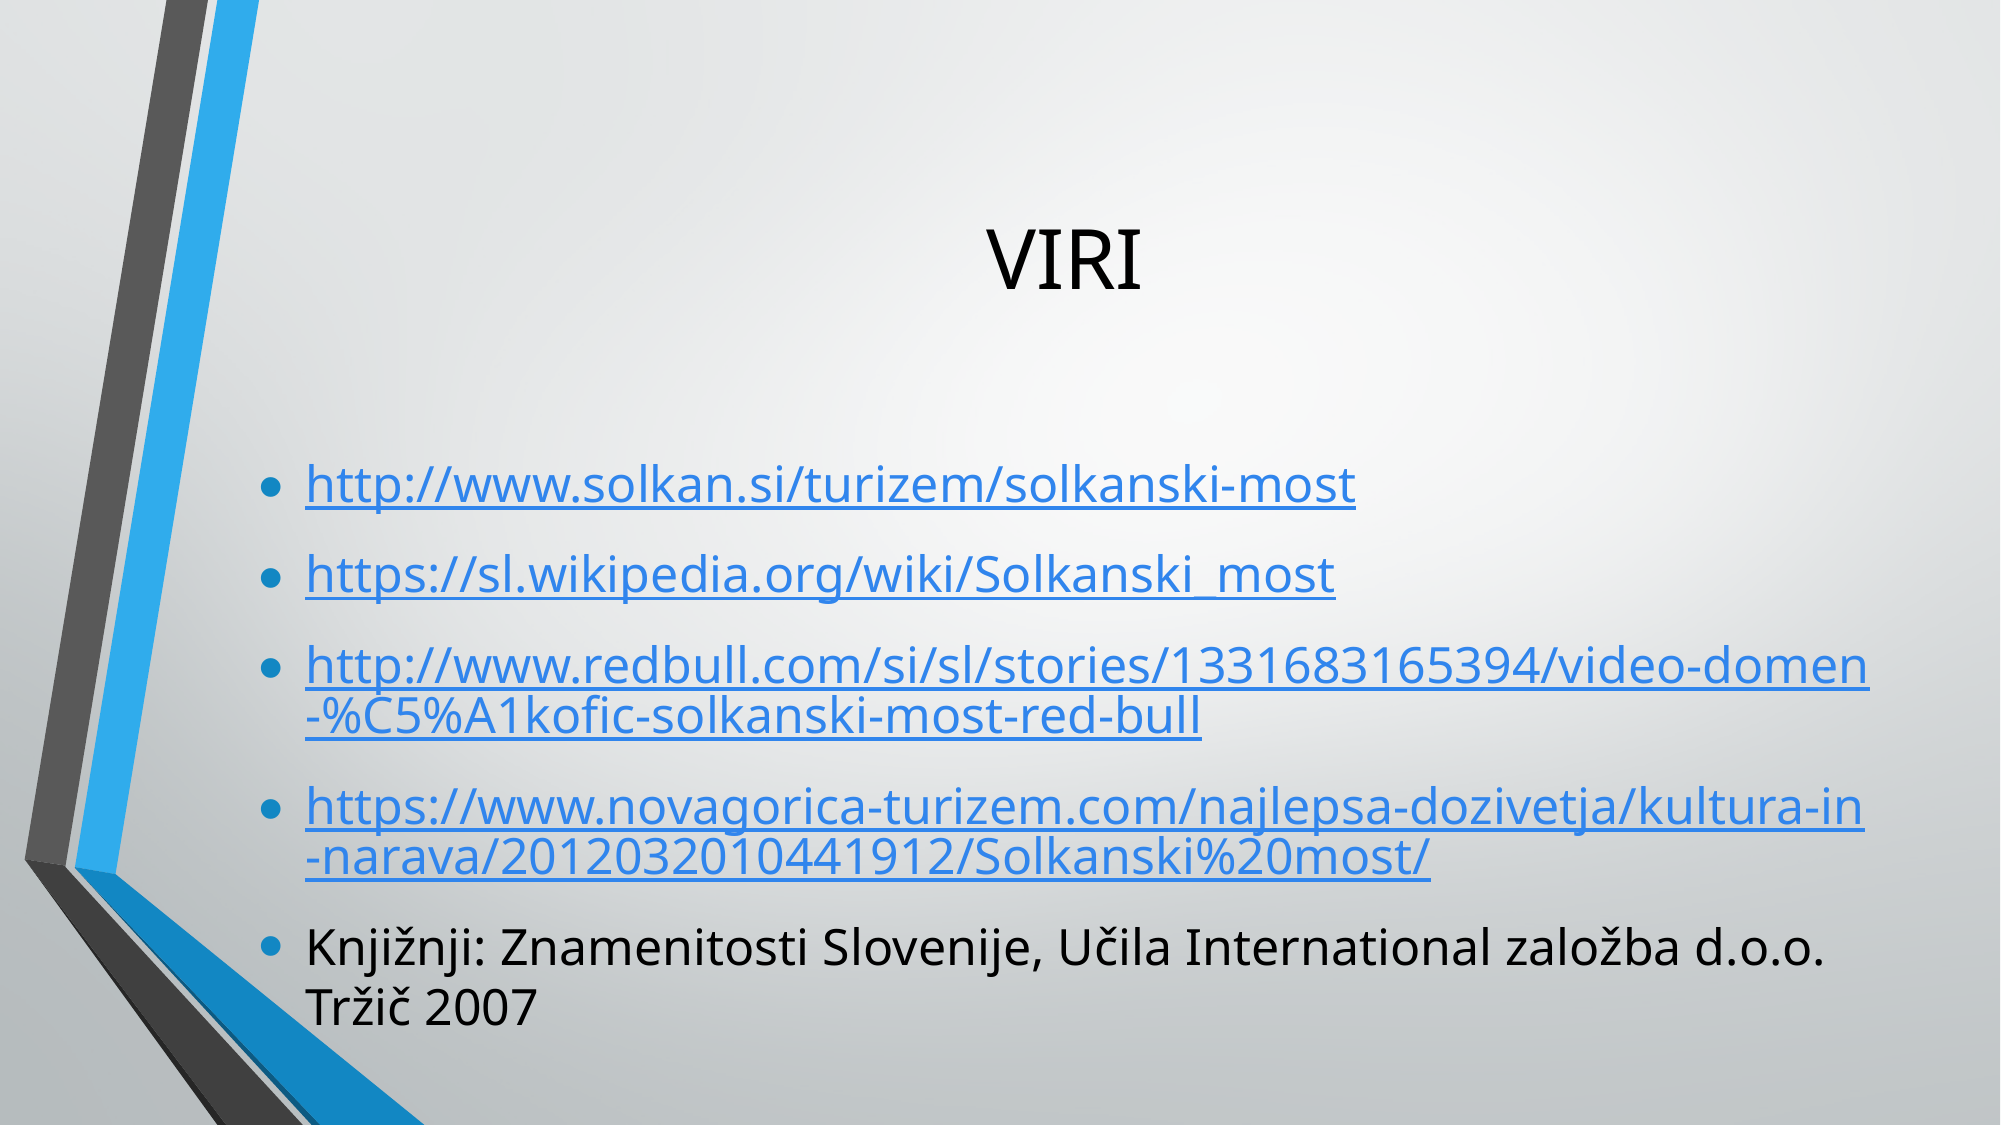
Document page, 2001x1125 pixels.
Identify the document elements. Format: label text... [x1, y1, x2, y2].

title VIRI [243, 112, 1887, 400]
list http://www.solkan.si/turizem/solkanski-most https://sl.wikipedia.org/wiki/Solkanski_most http://www.redbull.com/si/sl/stories/1331683165394/video-domen-%C5%A1kofic-solkanski-most-red-bull https://www.novagorica-turizem.com/najlepsa-dozivetja/kultura-in-narava/2012032010441912/Solkanski%20most/ Knjižnji: Znamenitosti Slovenije, Učila International založba d.o.o. Tržič 2007 [243, 437, 1887, 950]
